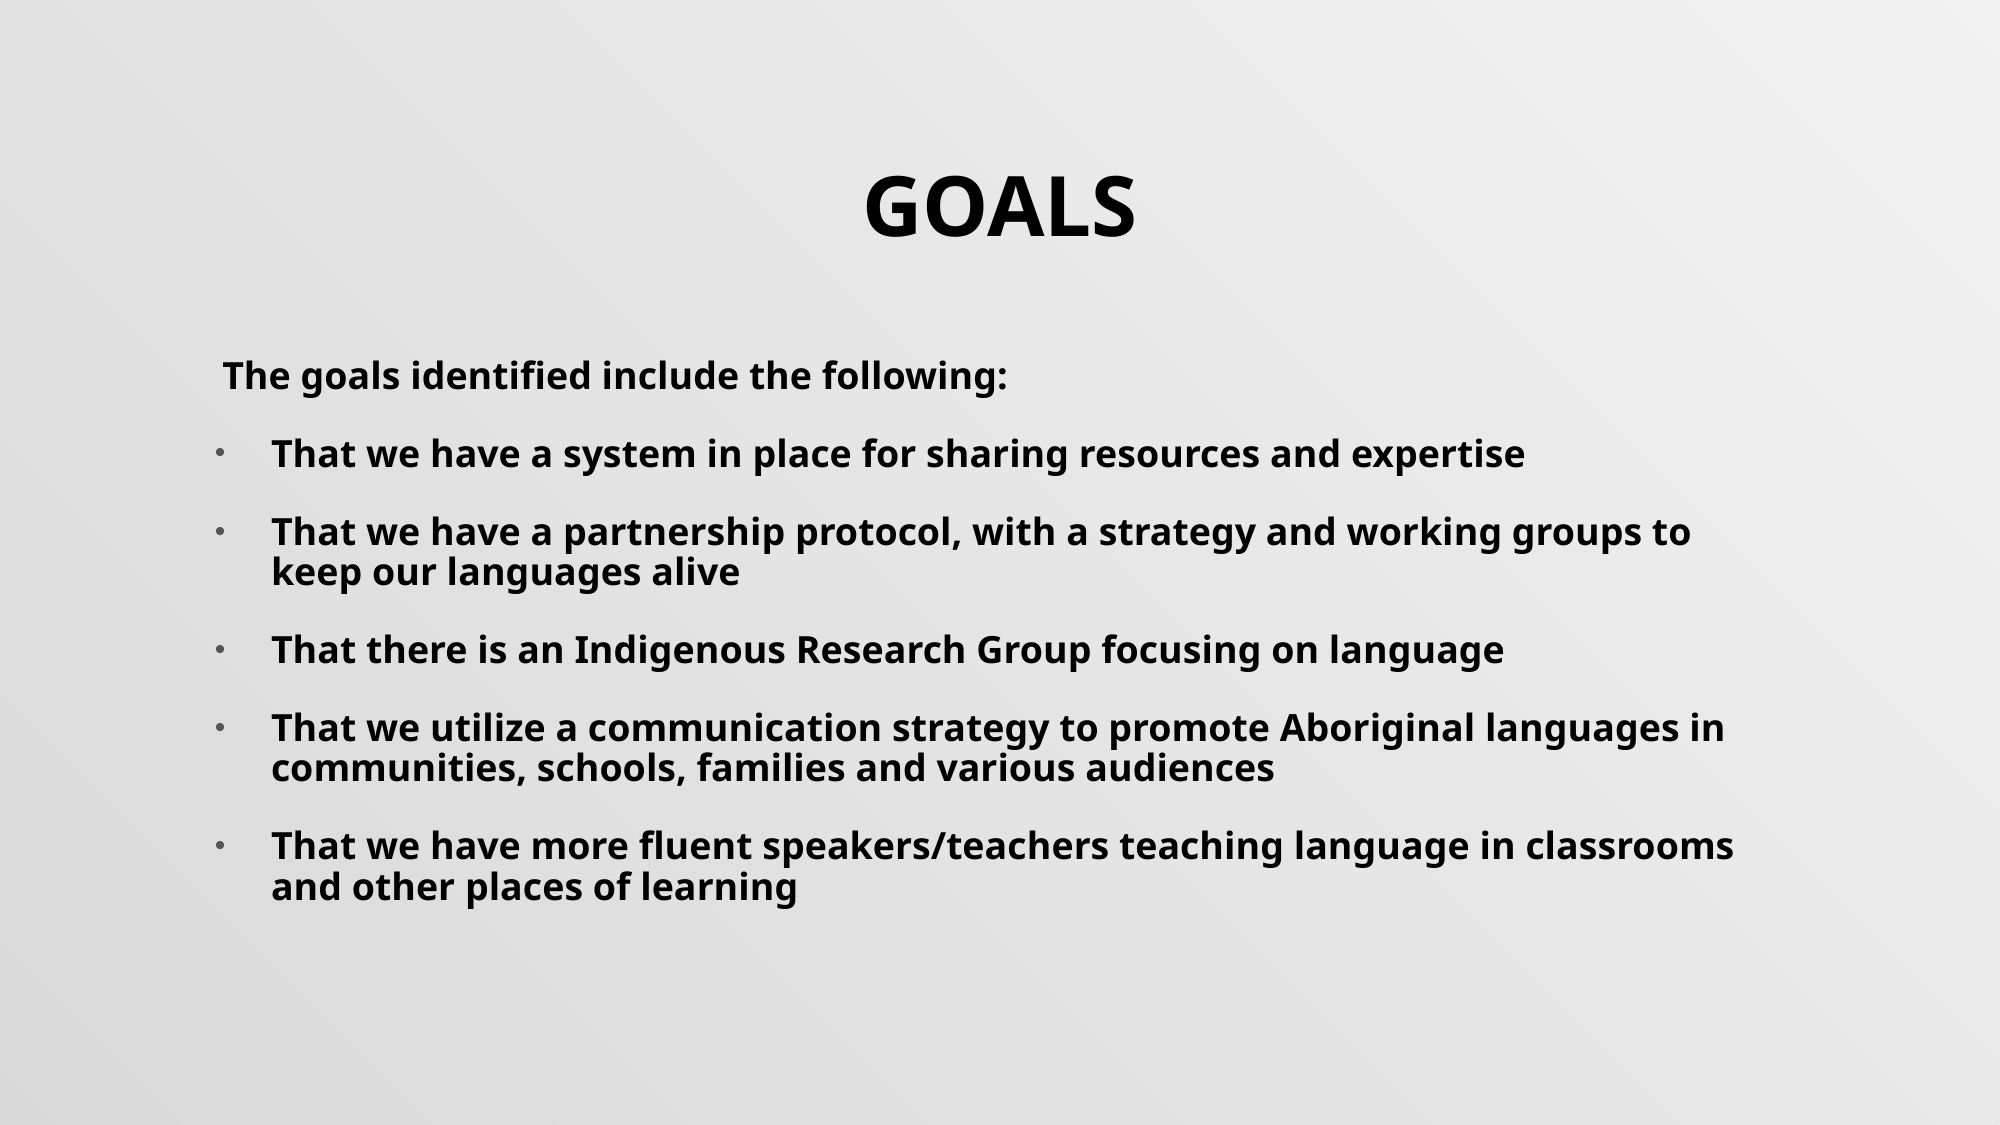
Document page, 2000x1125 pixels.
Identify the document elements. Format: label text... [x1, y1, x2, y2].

title Goals [199, 45, 1800, 263]
list The goals identified include the following: That we have a system in place for sharing resources and expertise That we have a partnership protocol, with a strategy and working groups to keep our languages alive That there is an Indigenous Research Group focusing on language That we utilize a communication strategy to promote Aboriginal languages in communities, schools, families and various audiences That we have more fluent speakers/teachers teaching language in classrooms and other places of learning [199, 349, 1800, 1017]
